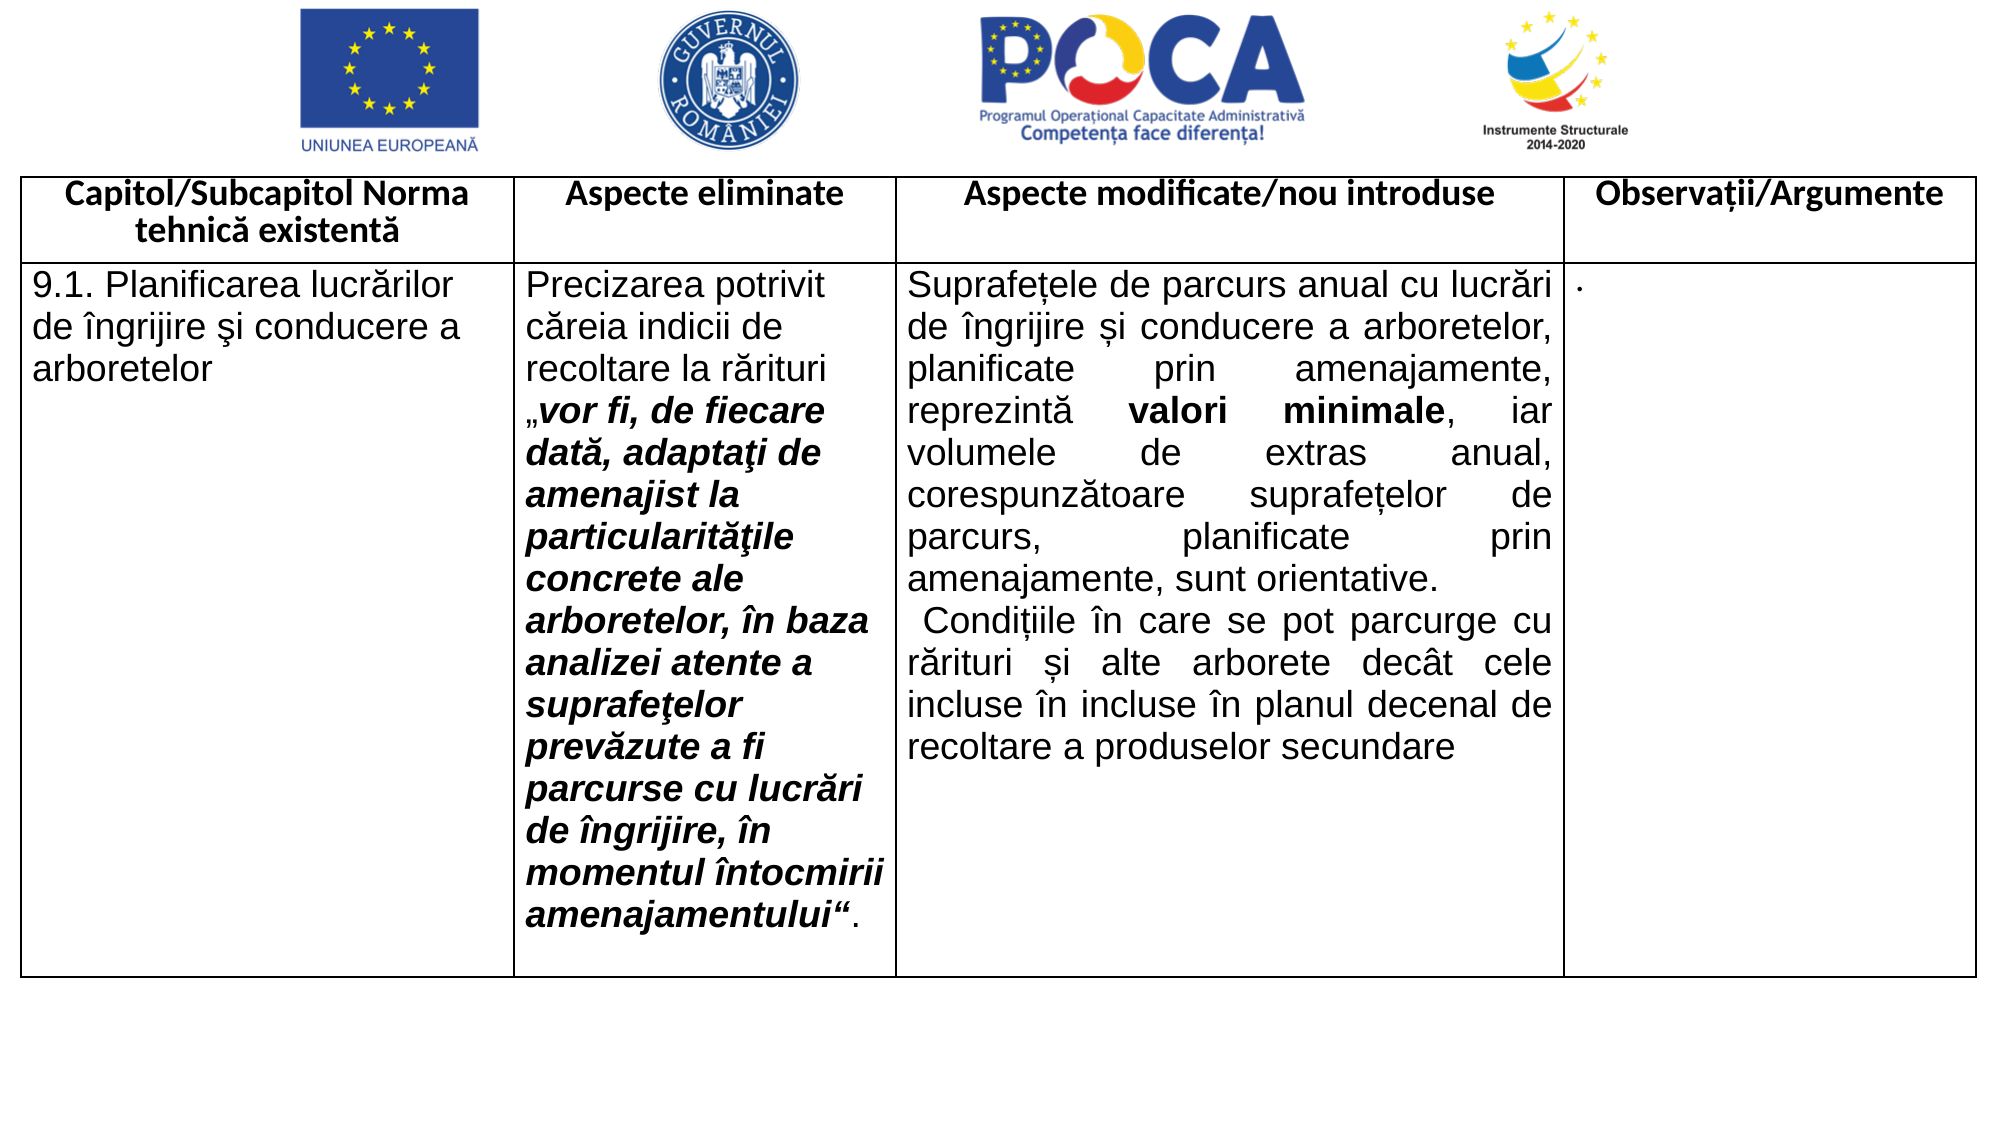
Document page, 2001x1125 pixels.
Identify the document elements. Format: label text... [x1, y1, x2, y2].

table_cell 9.1. Planificarea lucrărilor de îngrijire şi conducere a arboretelor [22, 264, 513, 976]
picture [208, 0, 1702, 177]
table_cell . [1565, 264, 1975, 976]
table_cell Precizarea potrivit căreia indicii de recoltare la rărituri „vor fi, de fiecare dată, adaptaţi de amenajist la particularităţile concrete ale arboretelor, în baza analizei atente a suprafeţelor prevăzute a fi parcurse cu lucrări de îngrijire, în momentul întocmirii amenajamentului“. [515, 264, 895, 976]
table_cell Suprafețele de parcurs anual cu lucrări de îngrijire și conducere a arboretelor, planificate prin amenajamente, reprezintă valori minimale, iar volumele de extras anual, corespunzătoare suprafețelor de parcurs, planificate prin amenajamente, sunt orientative. Condițiile în care se pot parcurge cu rărituri și alte arborete decât cele incluse în incluse în planul decenal de recoltare a produselor secundare [897, 264, 1563, 976]
table_header Capitol/Subcapitol Norma tehnică existentă [22, 178, 513, 262]
table_header Aspecte modificate/nou introduse [897, 178, 1563, 262]
table_header Aspecte eliminate [515, 178, 895, 262]
table_header Observații/Argumente [1565, 178, 1975, 262]
